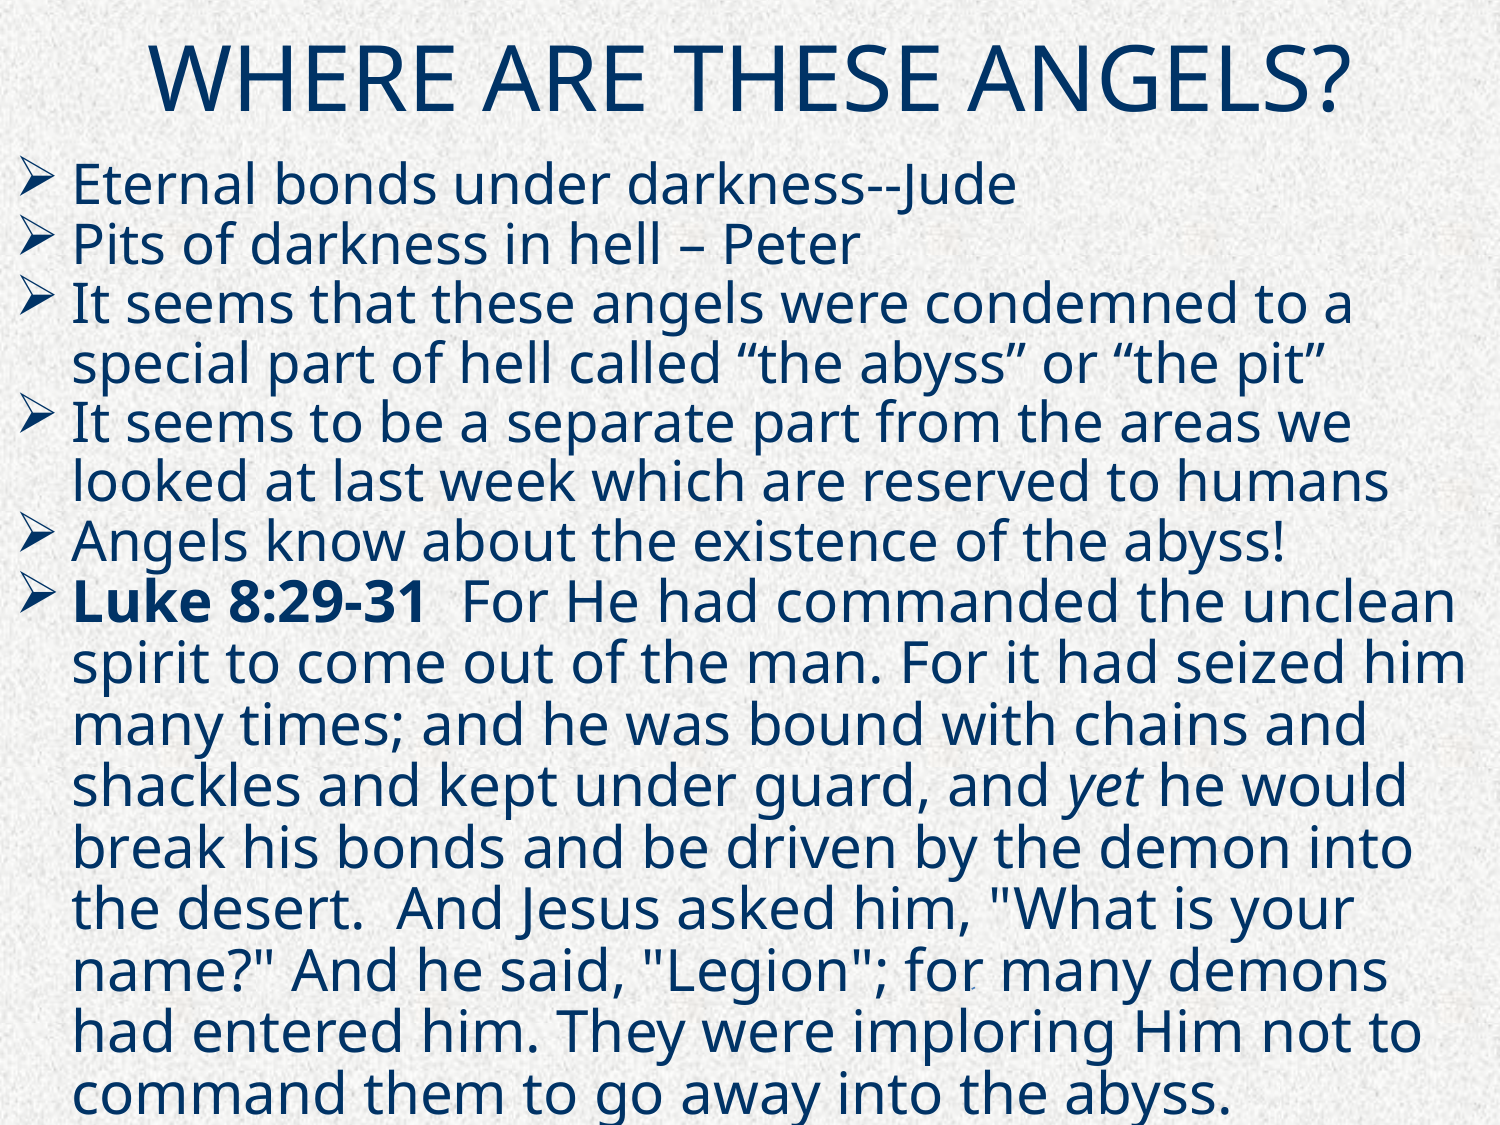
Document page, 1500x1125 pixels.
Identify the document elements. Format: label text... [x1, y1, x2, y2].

title WHERE ARE THESE ANGELS? [0, 0, 1500, 149]
list Eternal bonds under darkness--Jude Pits of darkness in hell – Peter It seems that these angels were condemned to a special part of hell called “the abyss” or “the pit” It seems to be a separate part from the areas we looked at last week which are reserved to humans Angels know about the existence of the abyss! Luke 8:29-31 For He had commanded the unclean spirit to come out of the man. For it had seized him many times; and he was bound with chains and shackles and kept under guard, and yet he would break his bonds and be driven by the demon into the desert. And Jesus asked him, "What is your name?" And he said, "Legion"; for many demons had entered him. They were imploring Him not to command them to go away into the abyss. [0, 149, 1500, 1125]
